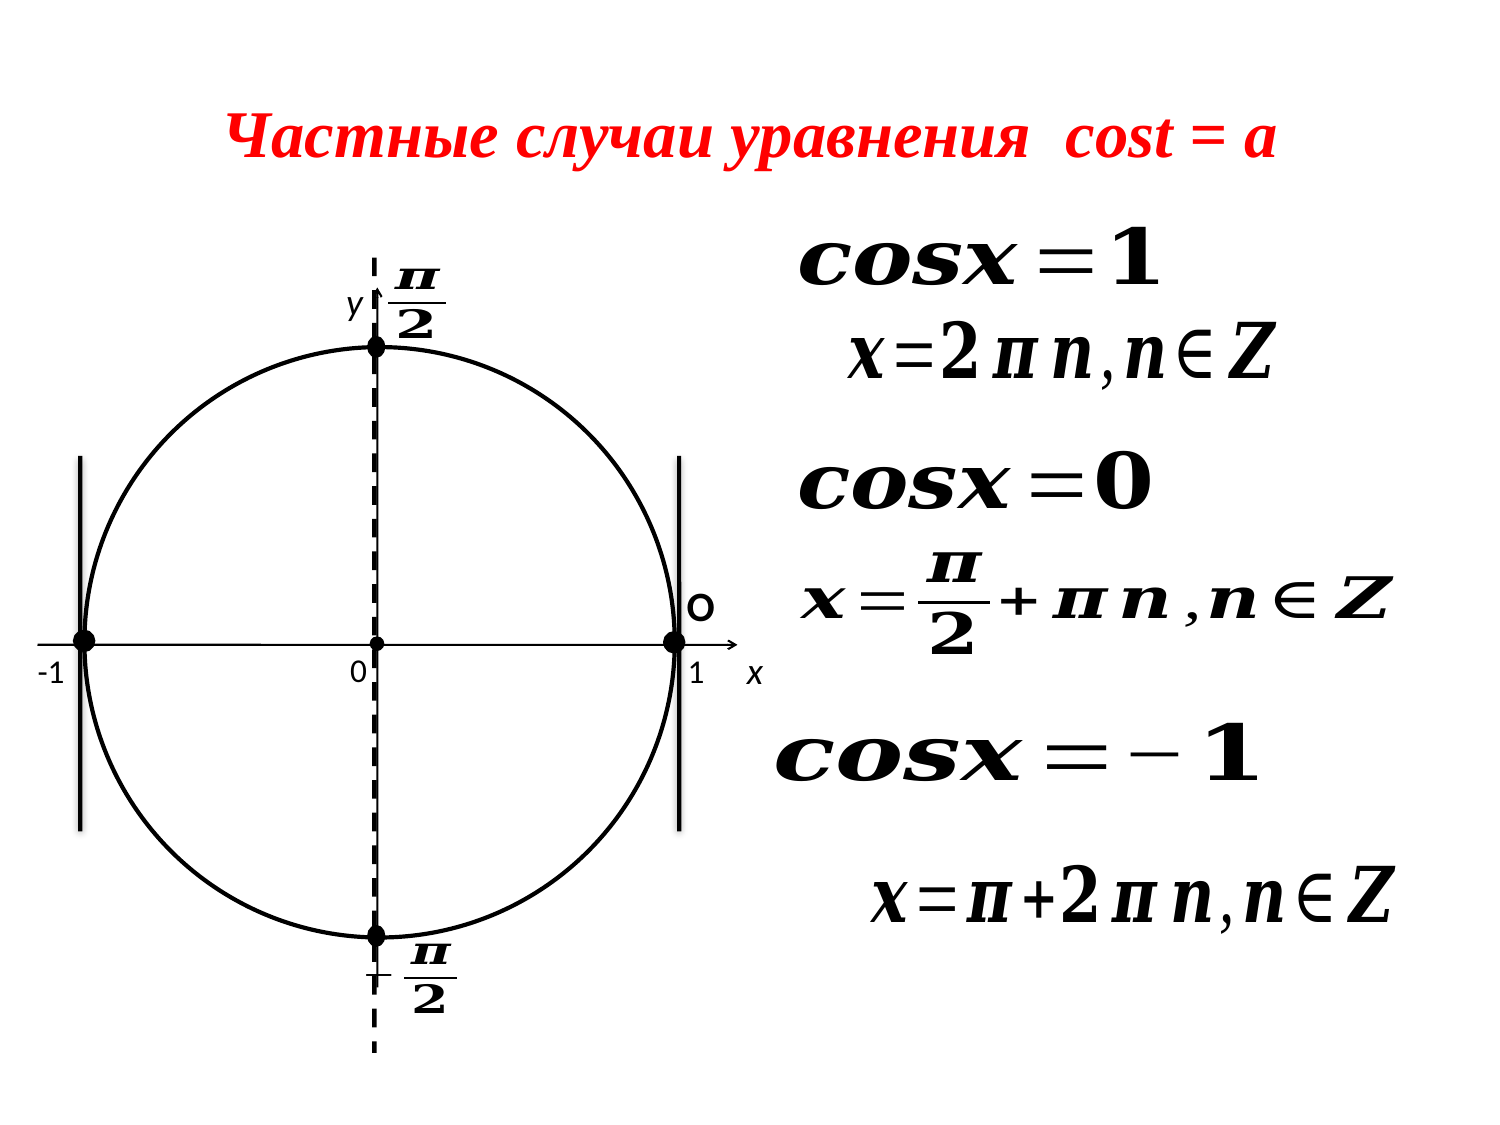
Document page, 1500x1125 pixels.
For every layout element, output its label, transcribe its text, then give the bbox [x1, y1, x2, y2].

text_box [88, 645, 363, 940]
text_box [349, 637, 363, 690]
text_box x [754, 647, 810, 693]
text_box [677, 699, 682, 832]
text_box y [334, 272, 397, 329]
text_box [664, 574, 738, 652]
text_box [388, 345, 669, 644]
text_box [368, 337, 384, 946]
text_box [78, 699, 83, 832]
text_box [666, 637, 751, 691]
text_box [88, 345, 363, 644]
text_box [37, 637, 101, 691]
title Частные случаи уравнения cost = a [53, 37, 1447, 225]
text_box [389, 645, 672, 940]
text_box [677, 455, 682, 572]
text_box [389, 637, 413, 690]
text_box [78, 455, 83, 635]
